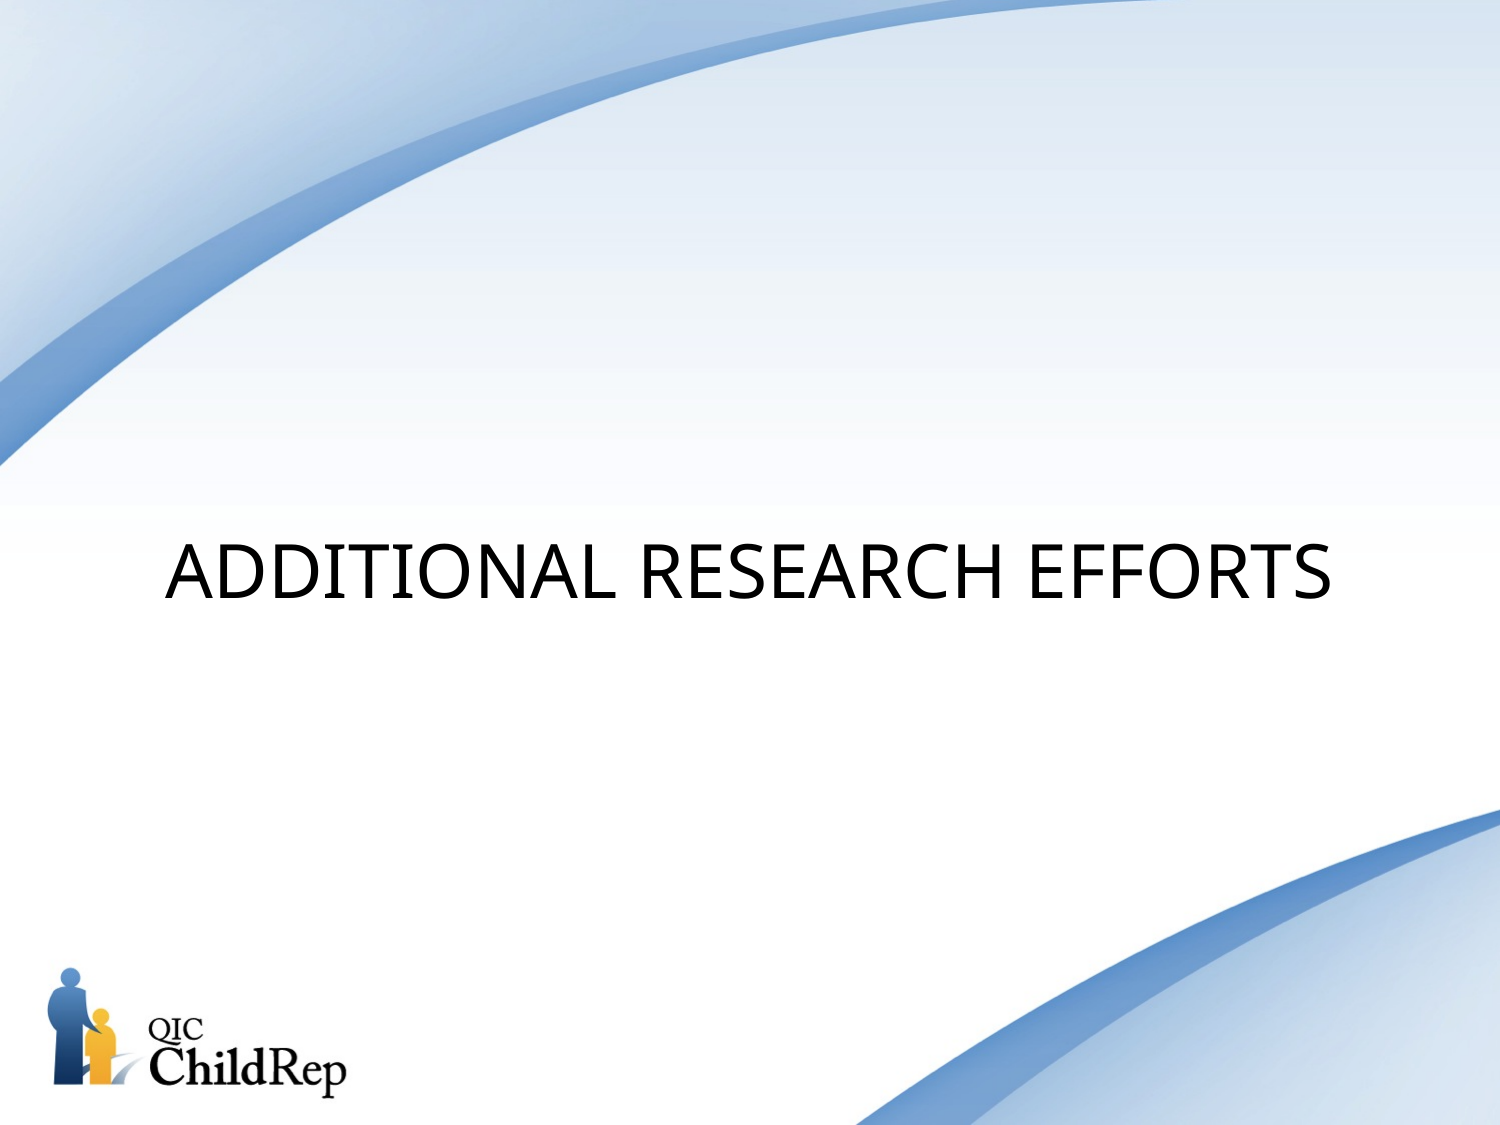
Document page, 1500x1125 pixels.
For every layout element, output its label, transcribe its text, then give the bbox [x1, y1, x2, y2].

title ADDITIONAL RESEARCH EFFORTS [75, 474, 1425, 663]
picture [0, 0, 1500, 1125]
